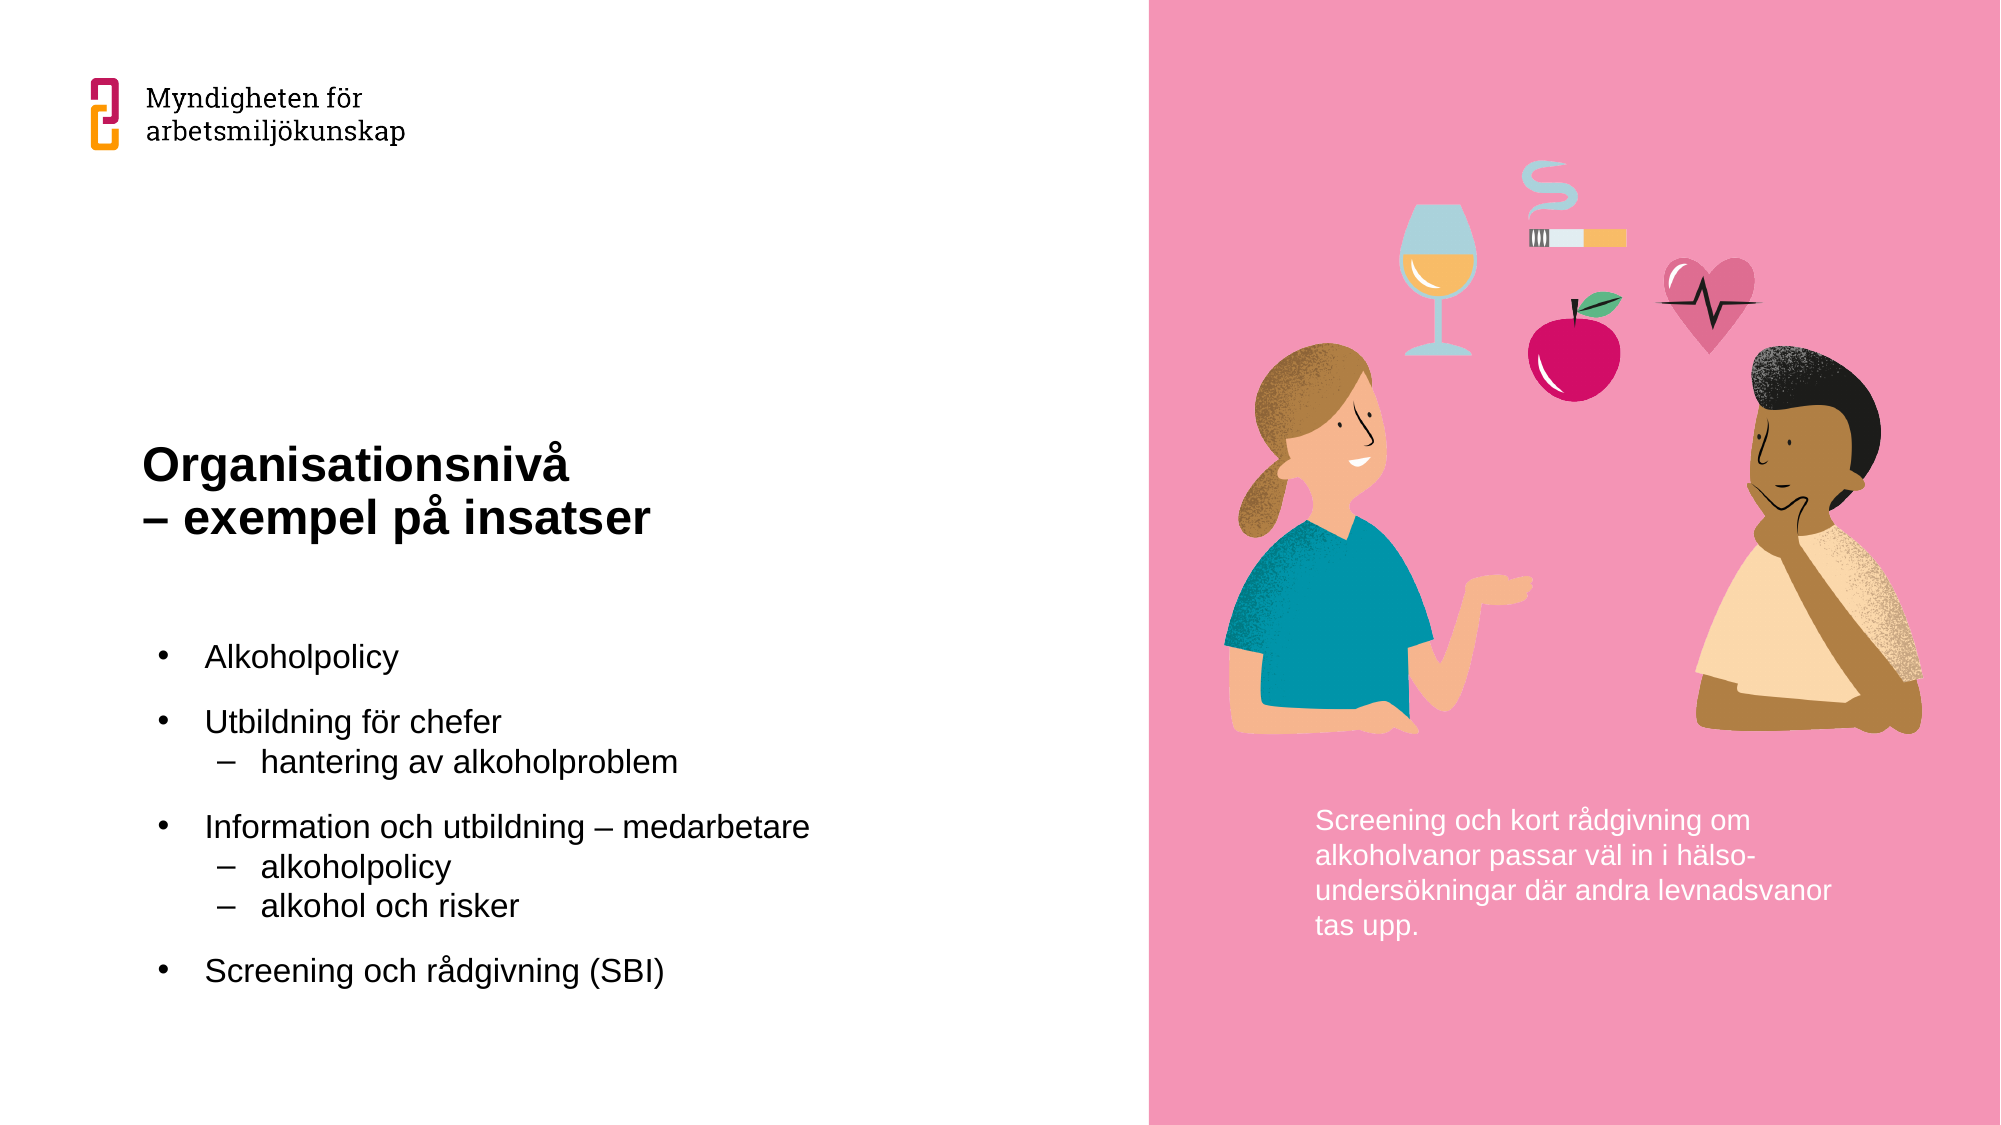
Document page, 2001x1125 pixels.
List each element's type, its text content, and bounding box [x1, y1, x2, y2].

picture [1213, 154, 1936, 749]
picture [35, 22, 461, 207]
list Alkoholpolicy Utbildning för chefer hantering av alkoholproblem Information och utbildning – medarbetare alkoholpolicy alkohol och risker Screening och rådgivning (SBI) [142, 628, 1094, 1125]
text_box [1148, 0, 2000, 1125]
title Organisationsnivå – exempel på insatser [142, 437, 1094, 545]
text_box Screening och kort rådgivning om alkoholvanor passar väl in i hälso-undersökningar där andra levnadsvanor tas upp. [1300, 793, 1869, 949]
